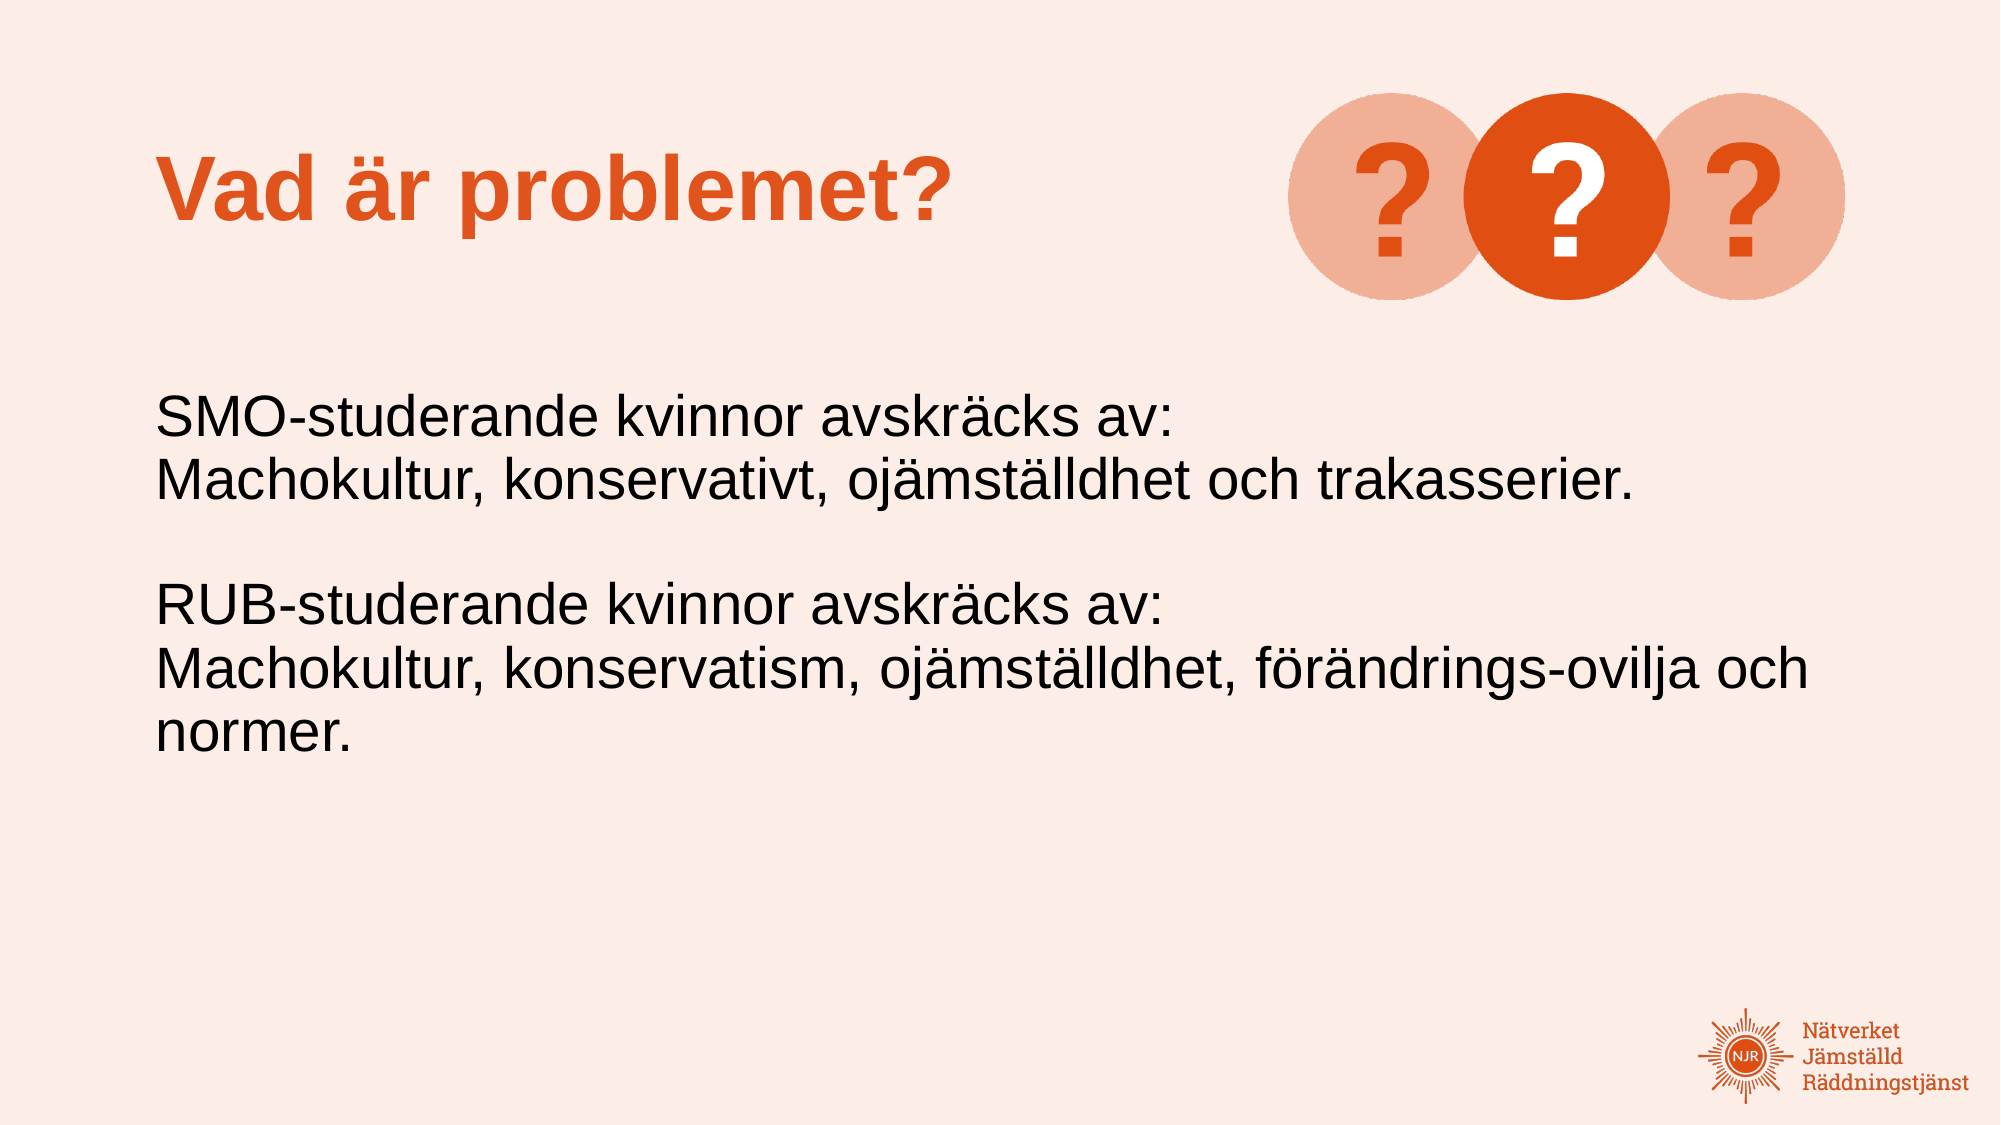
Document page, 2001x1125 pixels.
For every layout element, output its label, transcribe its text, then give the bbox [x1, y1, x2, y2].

picture [1698, 1008, 1969, 1104]
list SMO-studerande kvinnor avskräcks av: Machokultur, konservativt, ojämställdhet och trakasserier. RUB-studerande kvinnor avskräcks av: Machokultur, konservatism, ojämställdhet, förändrings-ovilja och normer. [140, 378, 1863, 987]
title Vad är problemet? [140, 82, 1197, 300]
picture [1288, 93, 1845, 300]
